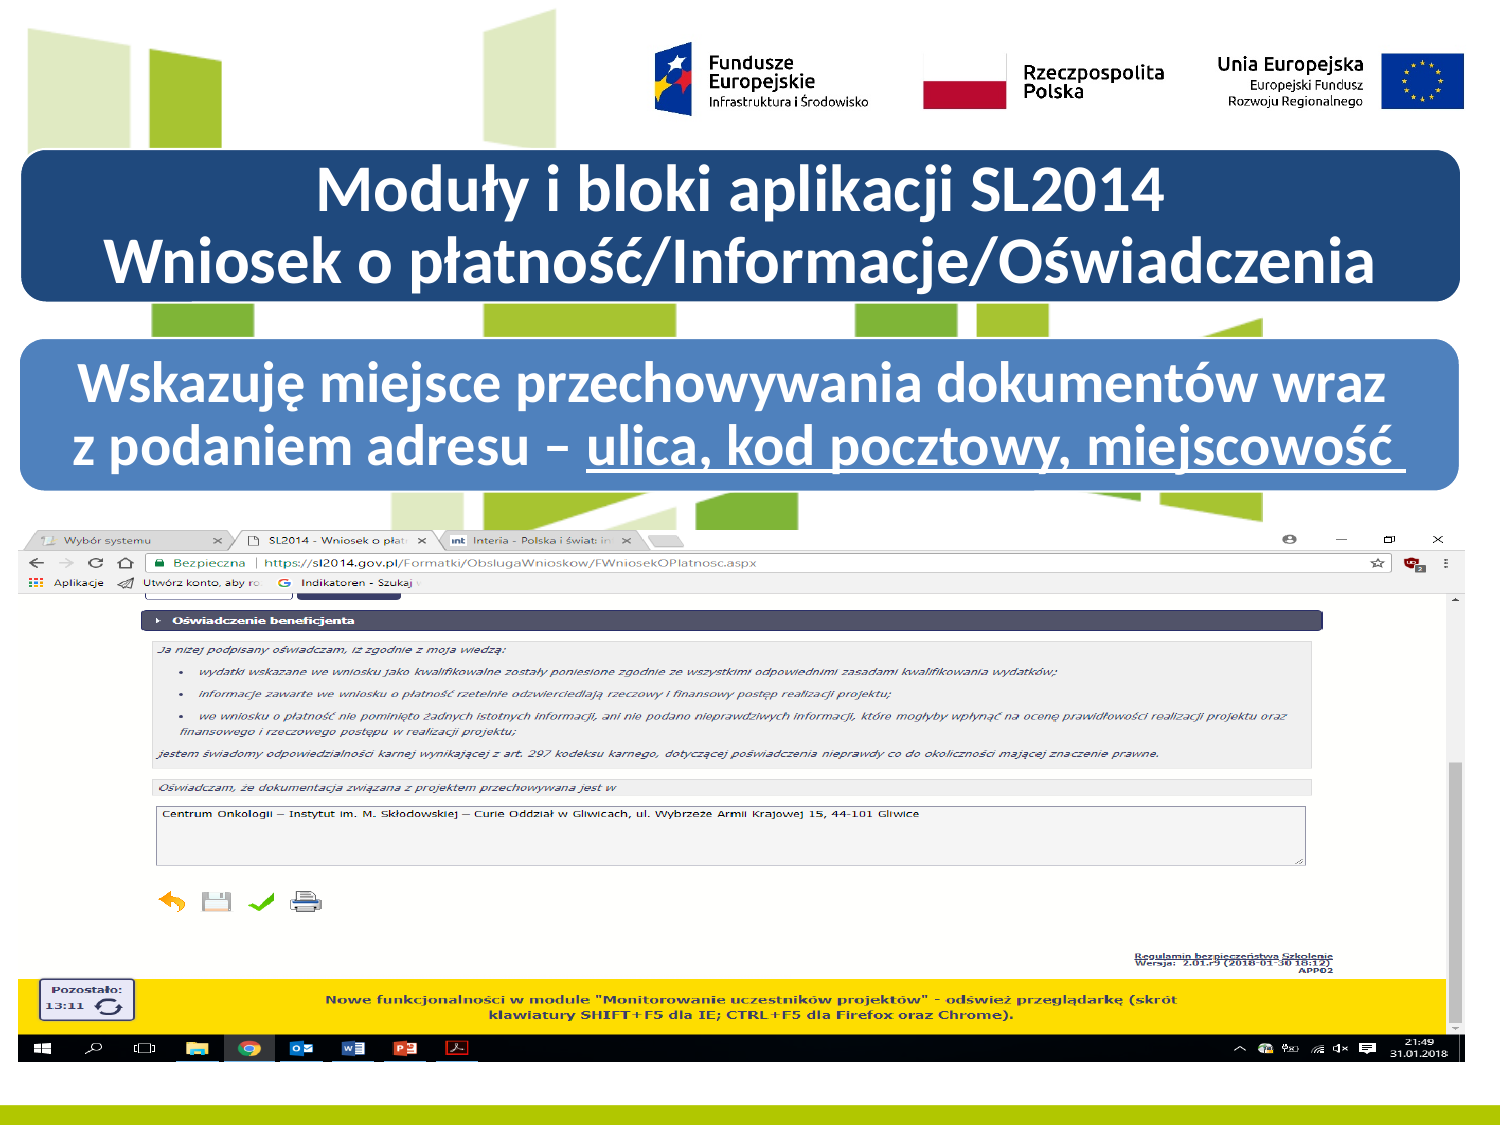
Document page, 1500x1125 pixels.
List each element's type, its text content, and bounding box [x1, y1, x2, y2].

text_box Moduły i bloki aplikacji SL2014 Wniosek o płatność/Informacje/Oświadczenia [18, 146, 1464, 305]
text_box Wskazuję miejsce przechowywania dokumentów wraz z podaniem adresu – ulica, kod pocztowy, miejscowość [16, 335, 1462, 494]
picture [0, 0, 1500, 1125]
